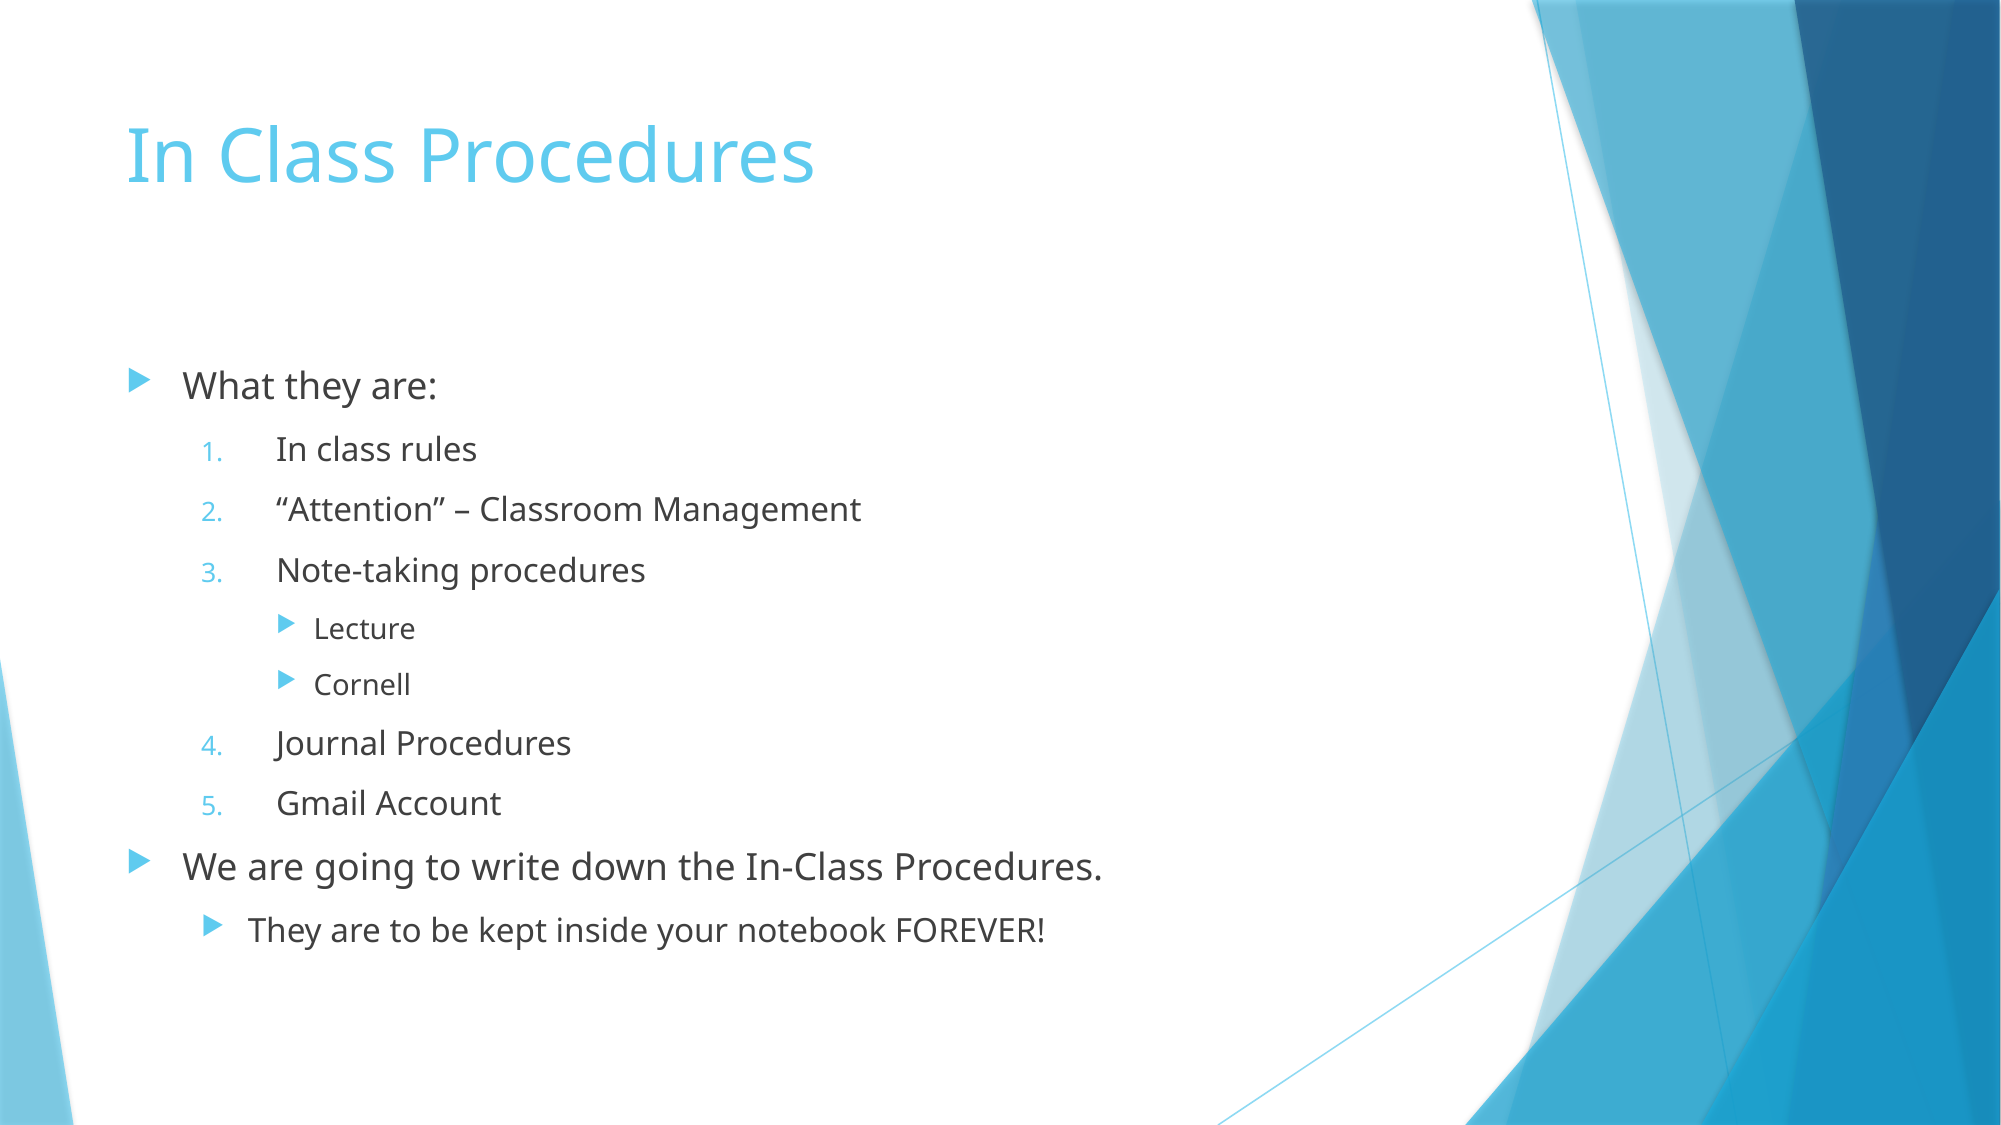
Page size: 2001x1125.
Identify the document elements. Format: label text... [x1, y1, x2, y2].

list What they are: In class rules “Attention” – Classroom Management Note-taking procedures Lecture Cornell Journal Procedures Gmail Account We are going to write down the In-Class Procedures. They are to be kept inside your notebook FOREVER! [111, 354, 1522, 992]
title In Class Procedures [111, 99, 1522, 317]
